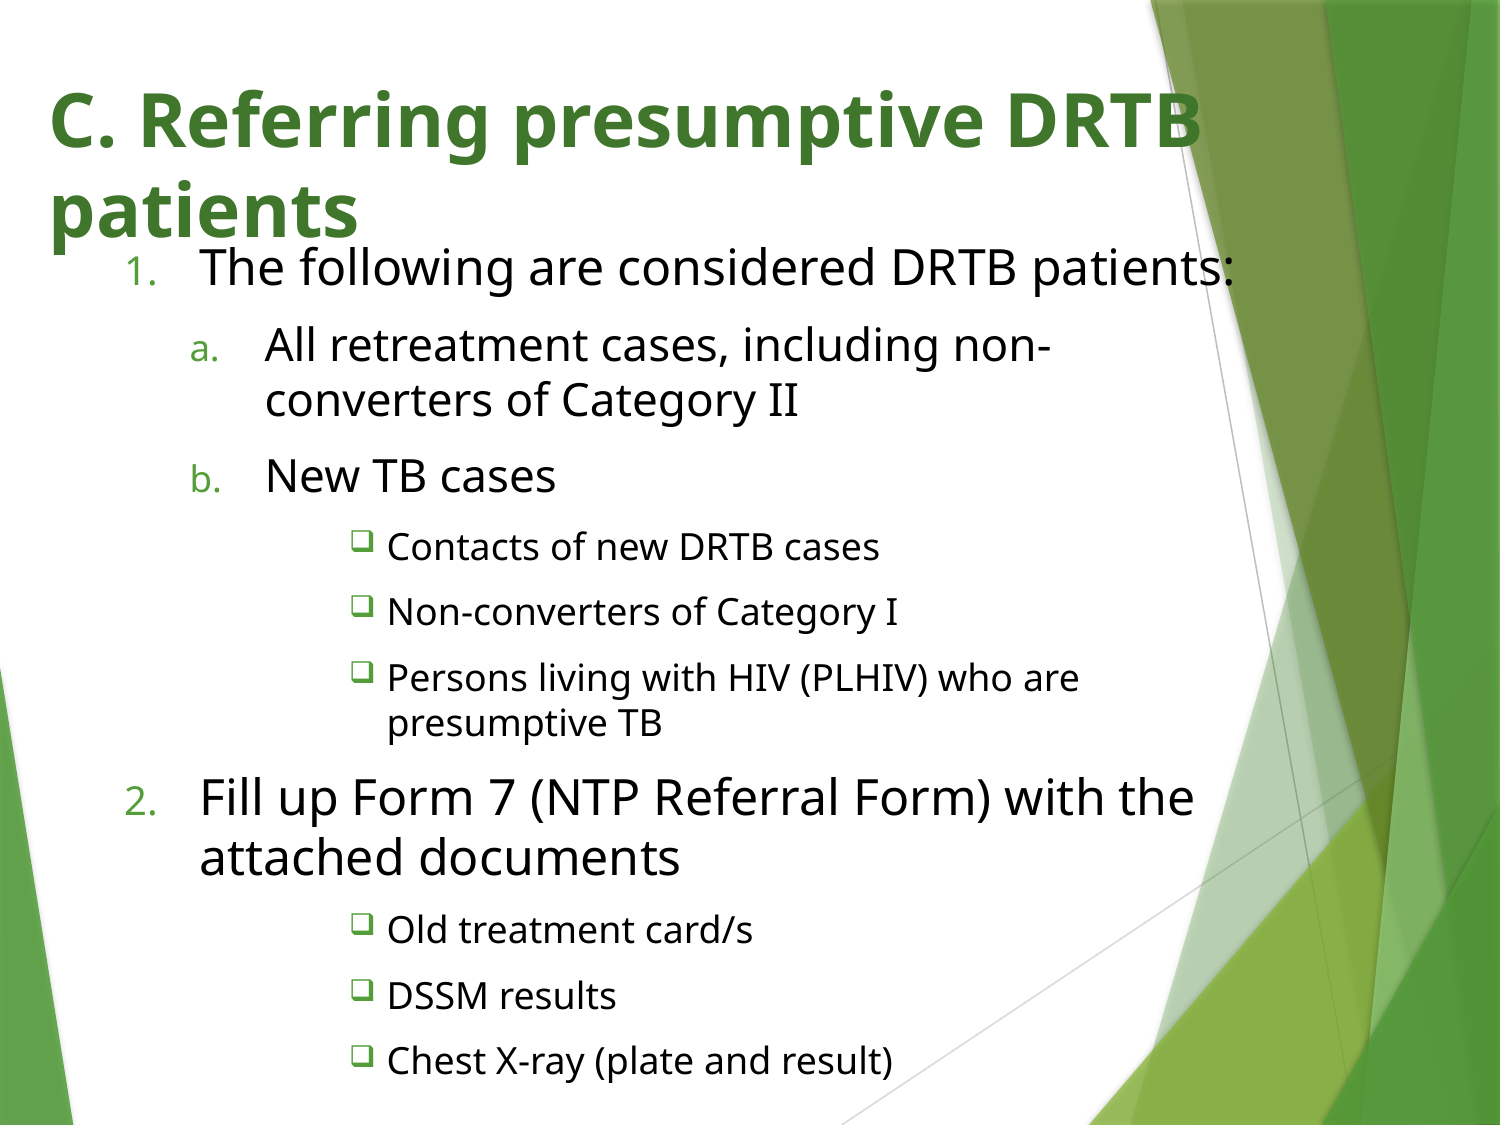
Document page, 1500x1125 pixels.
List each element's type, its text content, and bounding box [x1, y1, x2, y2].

title C. Referring presumptive DRTB patients [33, 64, 1500, 175]
list The following are considered DRTB patients: All retreatment cases, including non-converters of Category II New TB cases Contacts of new DRTB cases Non-converters of Category I Persons living with HIV (PLHIV) who are presumptive TB Fill up Form 7 (NTP Referral Form) with the attached documents Old treatment card/s DSSM results Chest X-ray (plate and result) [109, 227, 1290, 1125]
